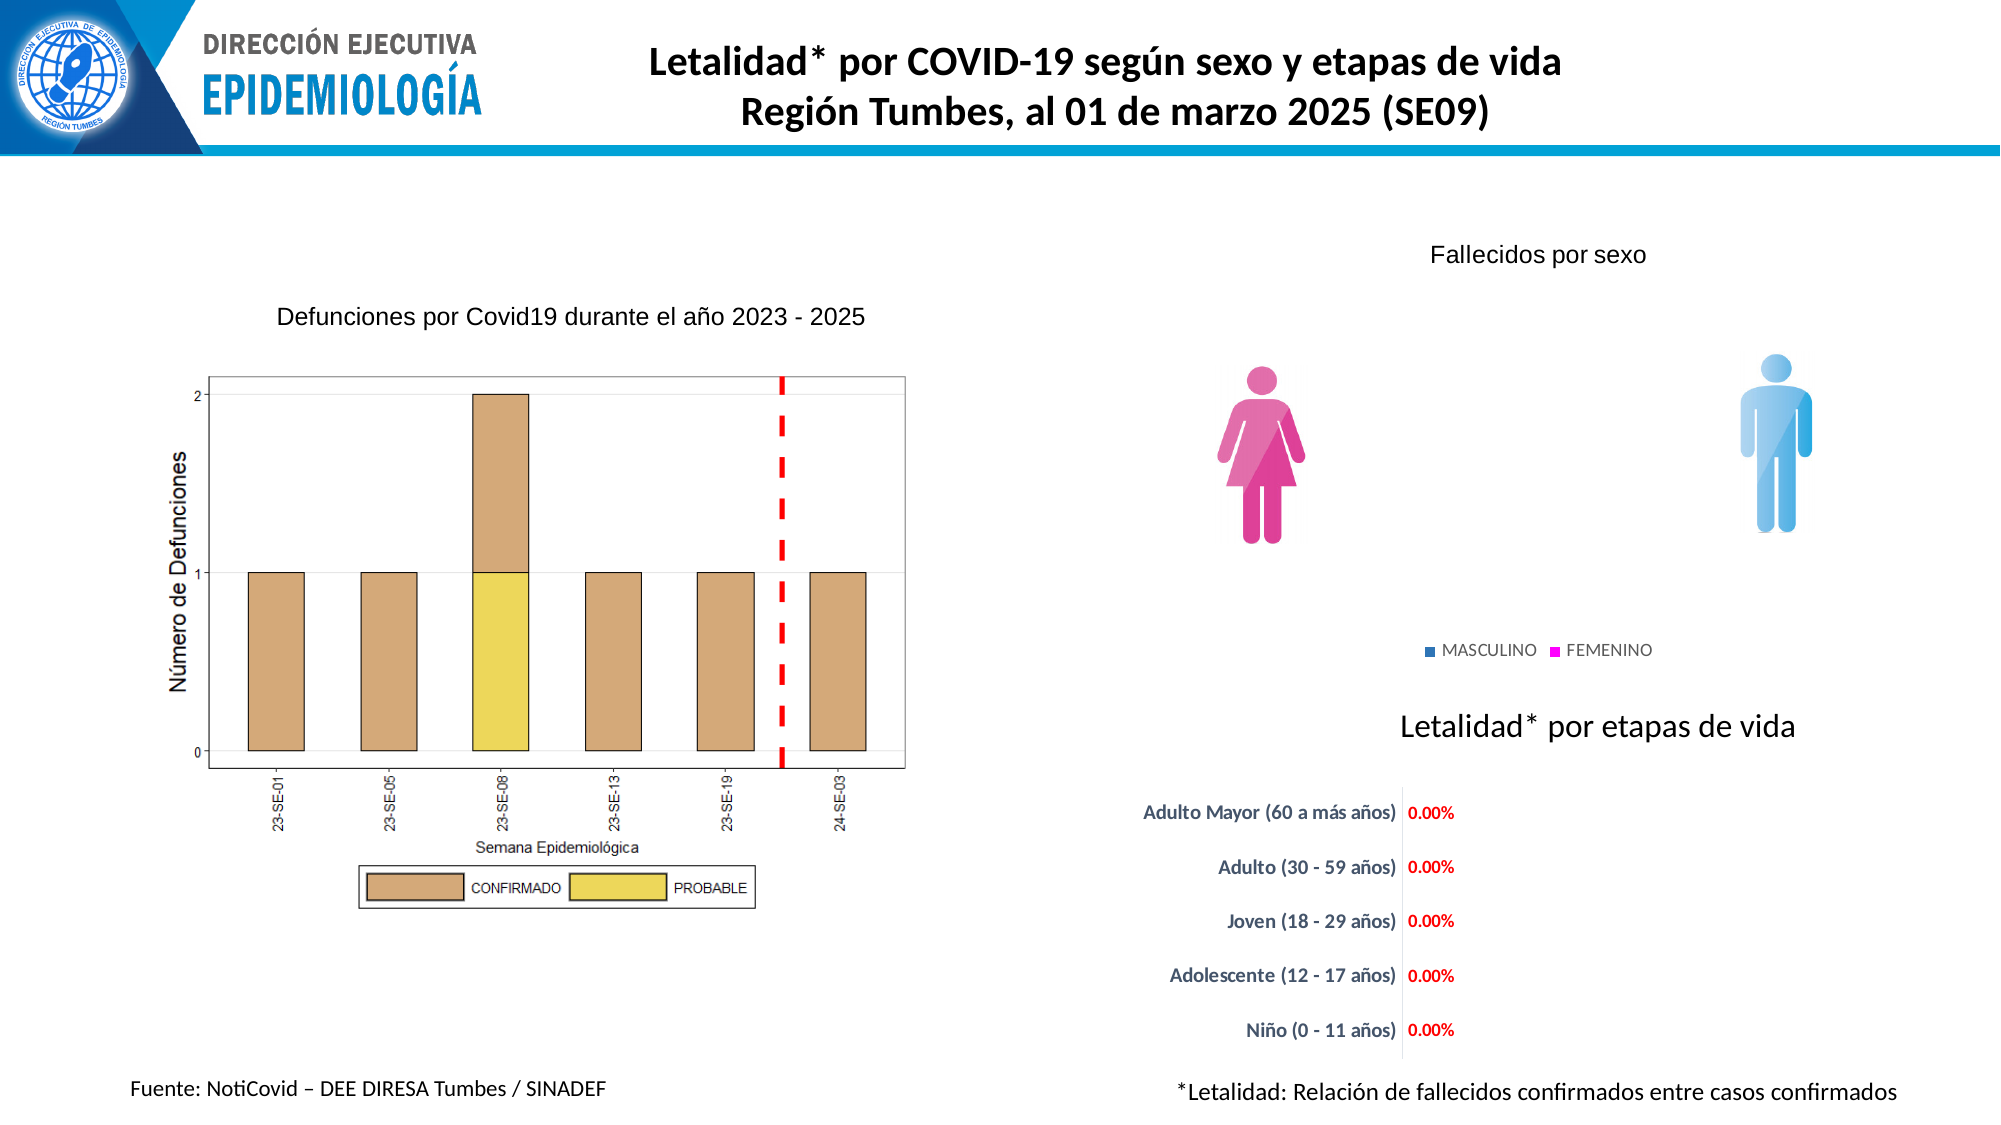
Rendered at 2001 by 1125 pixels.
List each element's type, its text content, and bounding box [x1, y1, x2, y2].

text_box Defunciones por Covid19 durante el año 2023 - 2025 [261, 293, 883, 339]
picture [1215, 364, 1307, 544]
text_box Letalidad* por COVID-19 según sexo y etapas de vida Región Tumbes, al 01 de marzo 2025 (SE09) [512, 26, 1710, 142]
picture [0, 0, 512, 153]
picture [1738, 351, 1815, 533]
chart [1163, 217, 1914, 668]
text_box [0, 144, 2000, 157]
picture [162, 369, 913, 916]
text_box Fuente: NotiCovid – DEE DIRESA Tumbes / SINADEF [115, 1066, 623, 1109]
text_box Letalidad* por etapas de vida [1385, 696, 1812, 752]
text_box *Letalidad: Relación de fallecidos confirmados entre casos confirmados [1160, 1067, 2000, 1113]
chart [1128, 768, 1947, 1091]
